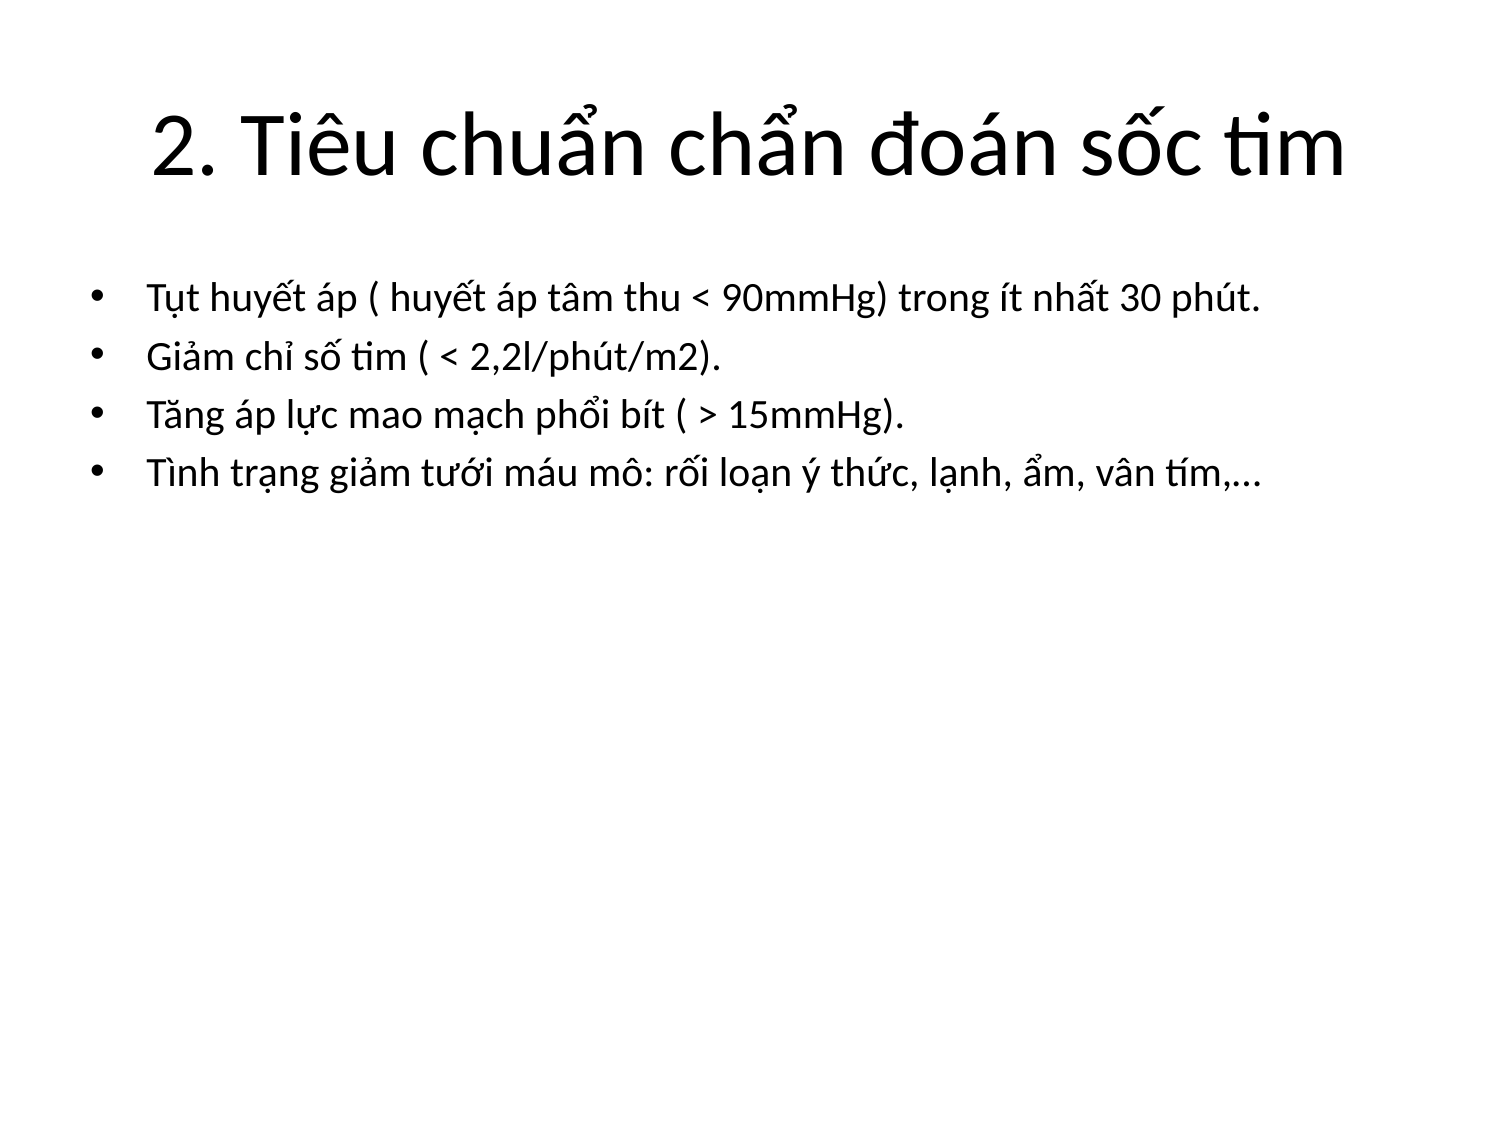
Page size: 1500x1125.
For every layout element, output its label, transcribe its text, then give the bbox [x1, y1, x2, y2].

list Tụt huyết áp ( huyết áp tâm thu < 90mmHg) trong ít nhất 30 phút. Giảm chỉ số tim ( < 2,2l/phút/m2). Tăng áp lực mao mạch phổi bít ( > 15mmHg). Tình trạng giảm tưới máu mô: rối loạn ý thức, lạnh, ẩm, vân tím,… [75, 262, 1425, 1005]
title 2. Tiêu chuẩn chẩn đoán sốc tim [75, 45, 1425, 233]
